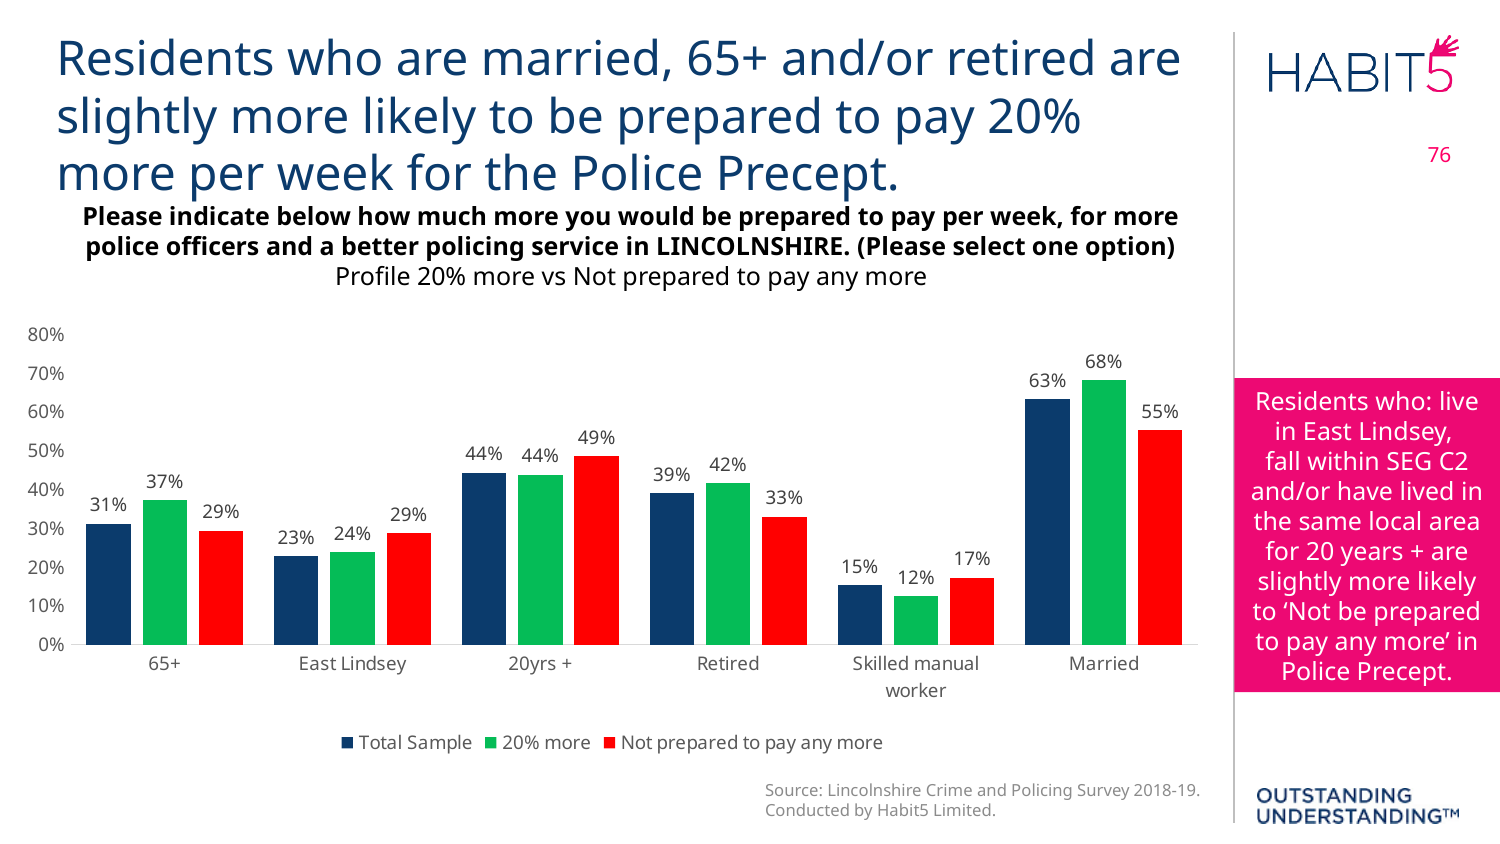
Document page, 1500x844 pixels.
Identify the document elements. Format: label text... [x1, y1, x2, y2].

text_box Please indicate below how much more you would be prepared to pay per week, for more police officers and a better policing service in LINCOLNSHIRE. (Please select one option) Profile 20% more vs Not prepared to pay any more [40, 210, 1223, 298]
picture [1269, 35, 1459, 92]
footer Source: Lincolnshire Crime and Policing Survey 2018-19. Conducted by Habit5 Limited. [750, 770, 1225, 830]
chart [2, 311, 1223, 763]
picture [1257, 788, 1459, 824]
text_box Residents who are married, 65+ and/or retired are slightly more likely to be prepared to pay 20% more per week for the Police Precept. [213, 20, 1223, 210]
slide_number 76 [1223, 126, 1467, 186]
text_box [0, 0, 209, 209]
text_box Residents who: live in East Lindsey, fall within SEG C2 and/or have lived in the same local area for 20 years + are slightly more likely to ‘Not be prepared to pay any more’ in Police Precept. [1234, 378, 1500, 693]
